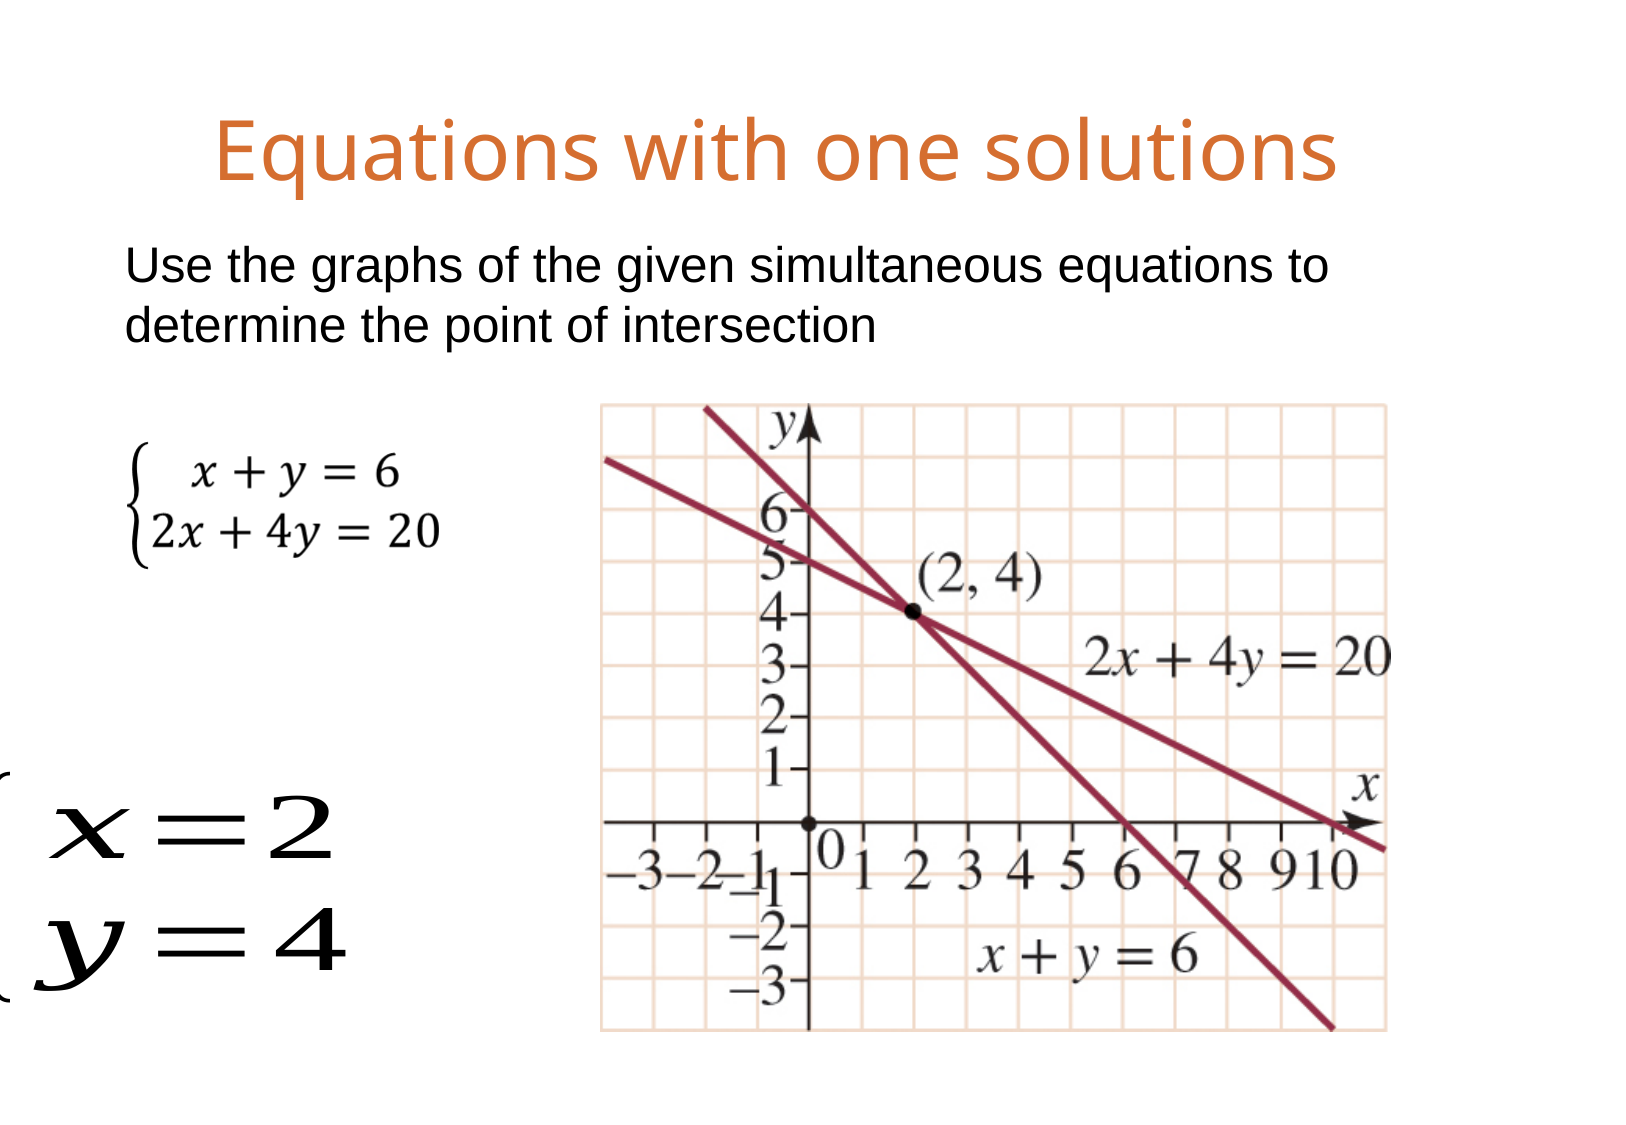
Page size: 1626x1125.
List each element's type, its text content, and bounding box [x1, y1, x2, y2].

text_box [109, 427, 500, 578]
picture [599, 403, 1391, 1032]
text_box Equations with one solutions [198, 90, 1474, 205]
text_box Use the graphs of the given simultaneous equations to determine the point of intersection [109, 224, 1551, 360]
